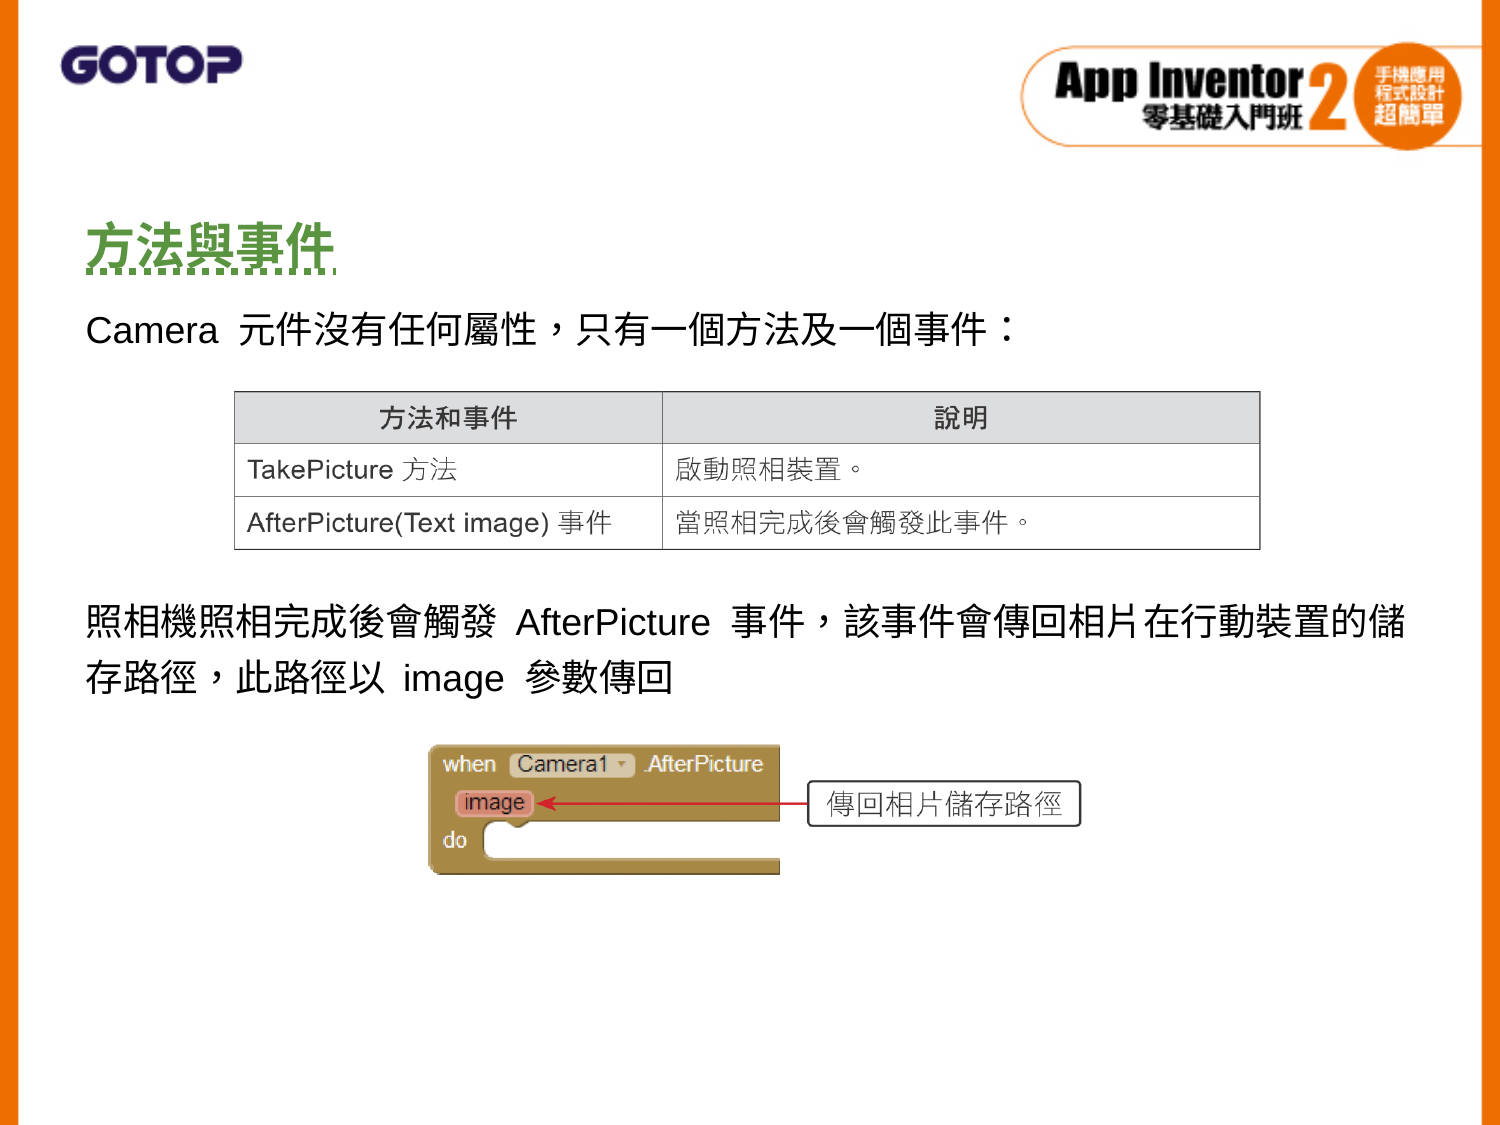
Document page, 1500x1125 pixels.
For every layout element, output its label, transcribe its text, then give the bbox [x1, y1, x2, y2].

list 方法與事件 Camera 元件沒有任何屬性，只有一個方法及一個事件： 照相機照相完成後會觸發 AfterPicture 事件，該事件會傳回相片在行動裝置的儲存路徑，此路徑以 image 參數傳回 [70, 206, 1430, 1063]
picture [0, 0, 1500, 1125]
